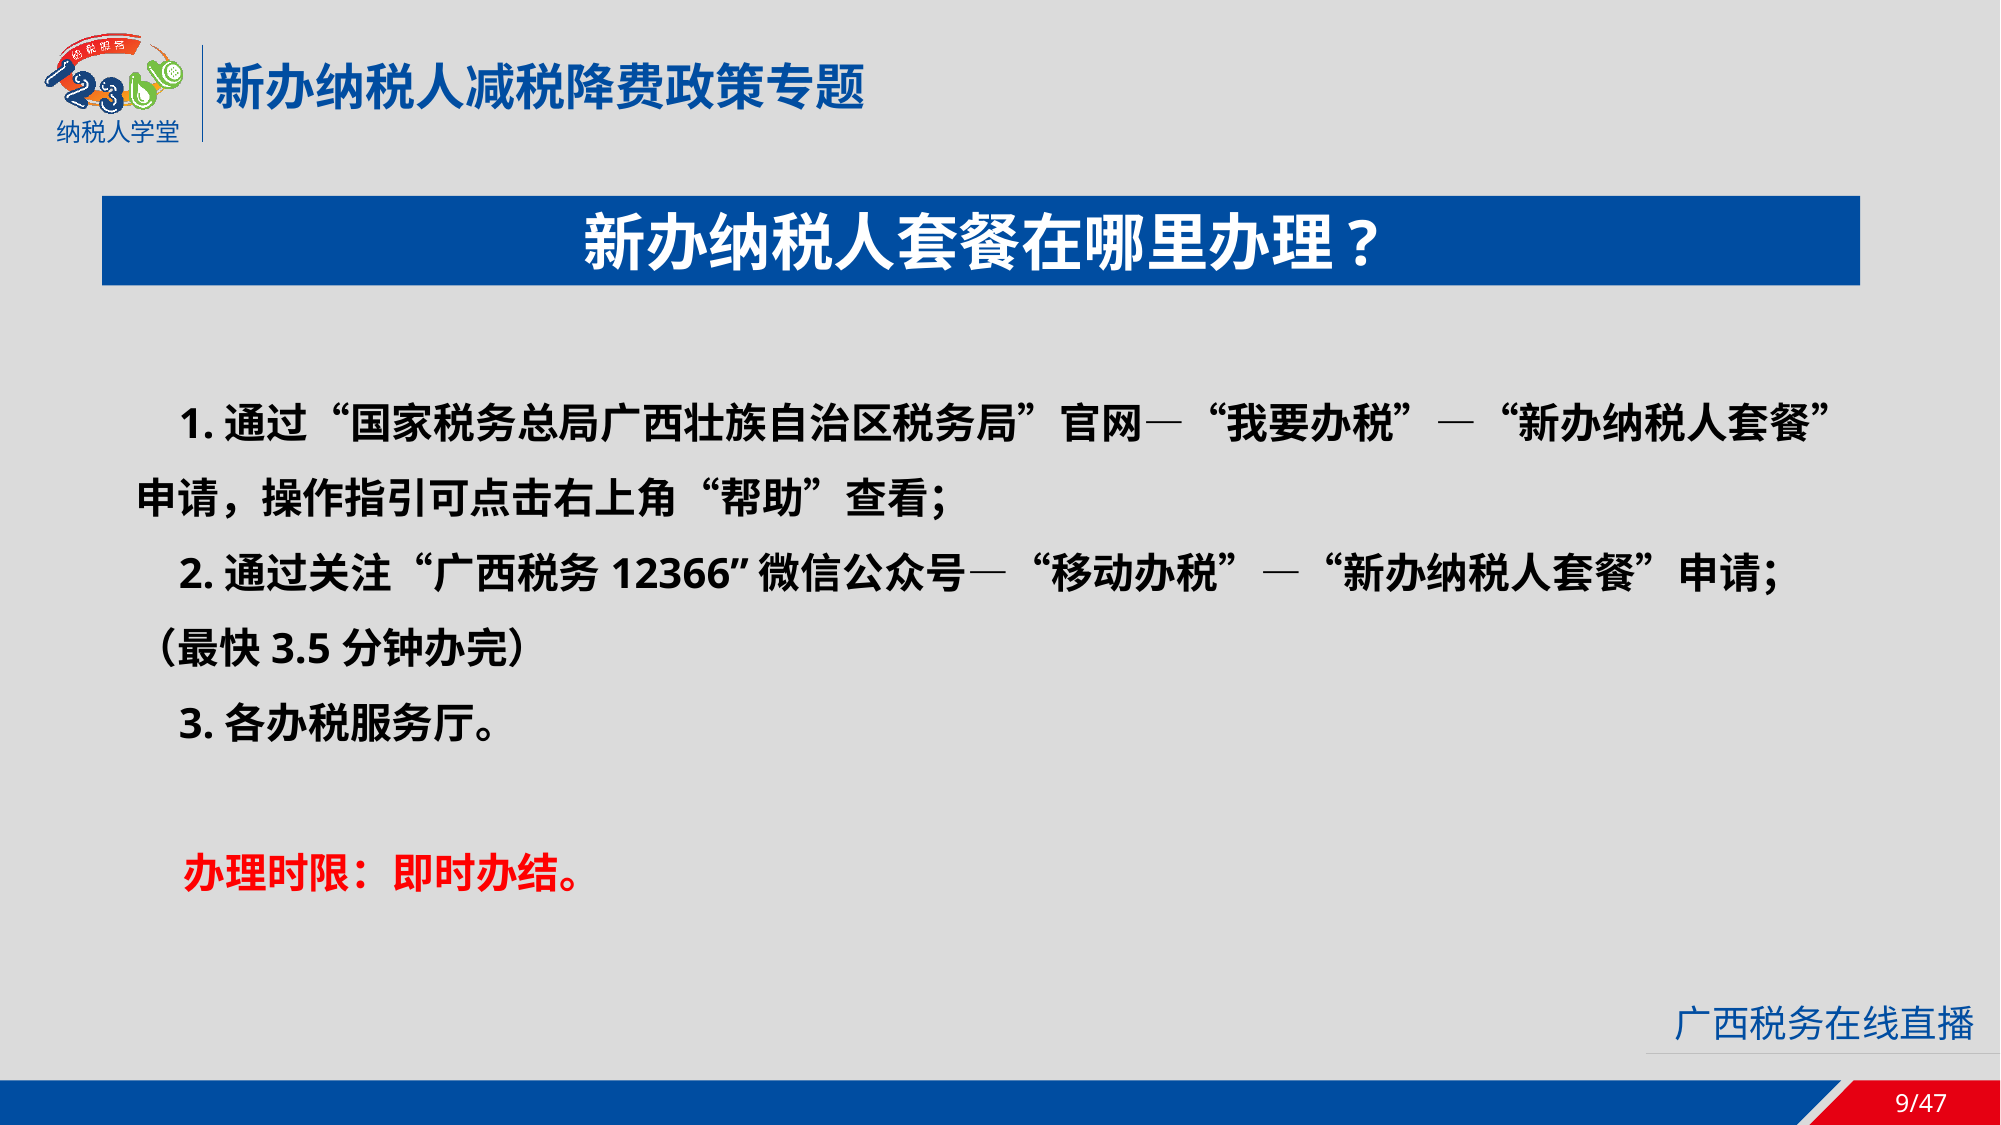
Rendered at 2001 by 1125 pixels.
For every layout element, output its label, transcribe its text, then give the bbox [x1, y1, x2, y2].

text_box 1.通过“国家税务总局广西壮族自治区税务局”官网—“我要办税”—“新办纳税人套餐”申请，操作指引可点击右上角“帮助”查看； 2.通过关注“广西税务12366”微信公众号—“移动办税”—“新办纳税人套餐”申请；（最快3.5分钟办完） 3.各办税服务厅。 办理时限：即时办结。 [121, 364, 1880, 904]
text_box 新办纳税人套餐在哪里办理? [102, 195, 1861, 286]
picture [40, 29, 187, 119]
text_box 新办纳税人减税降费政策专题 [200, 48, 1329, 124]
